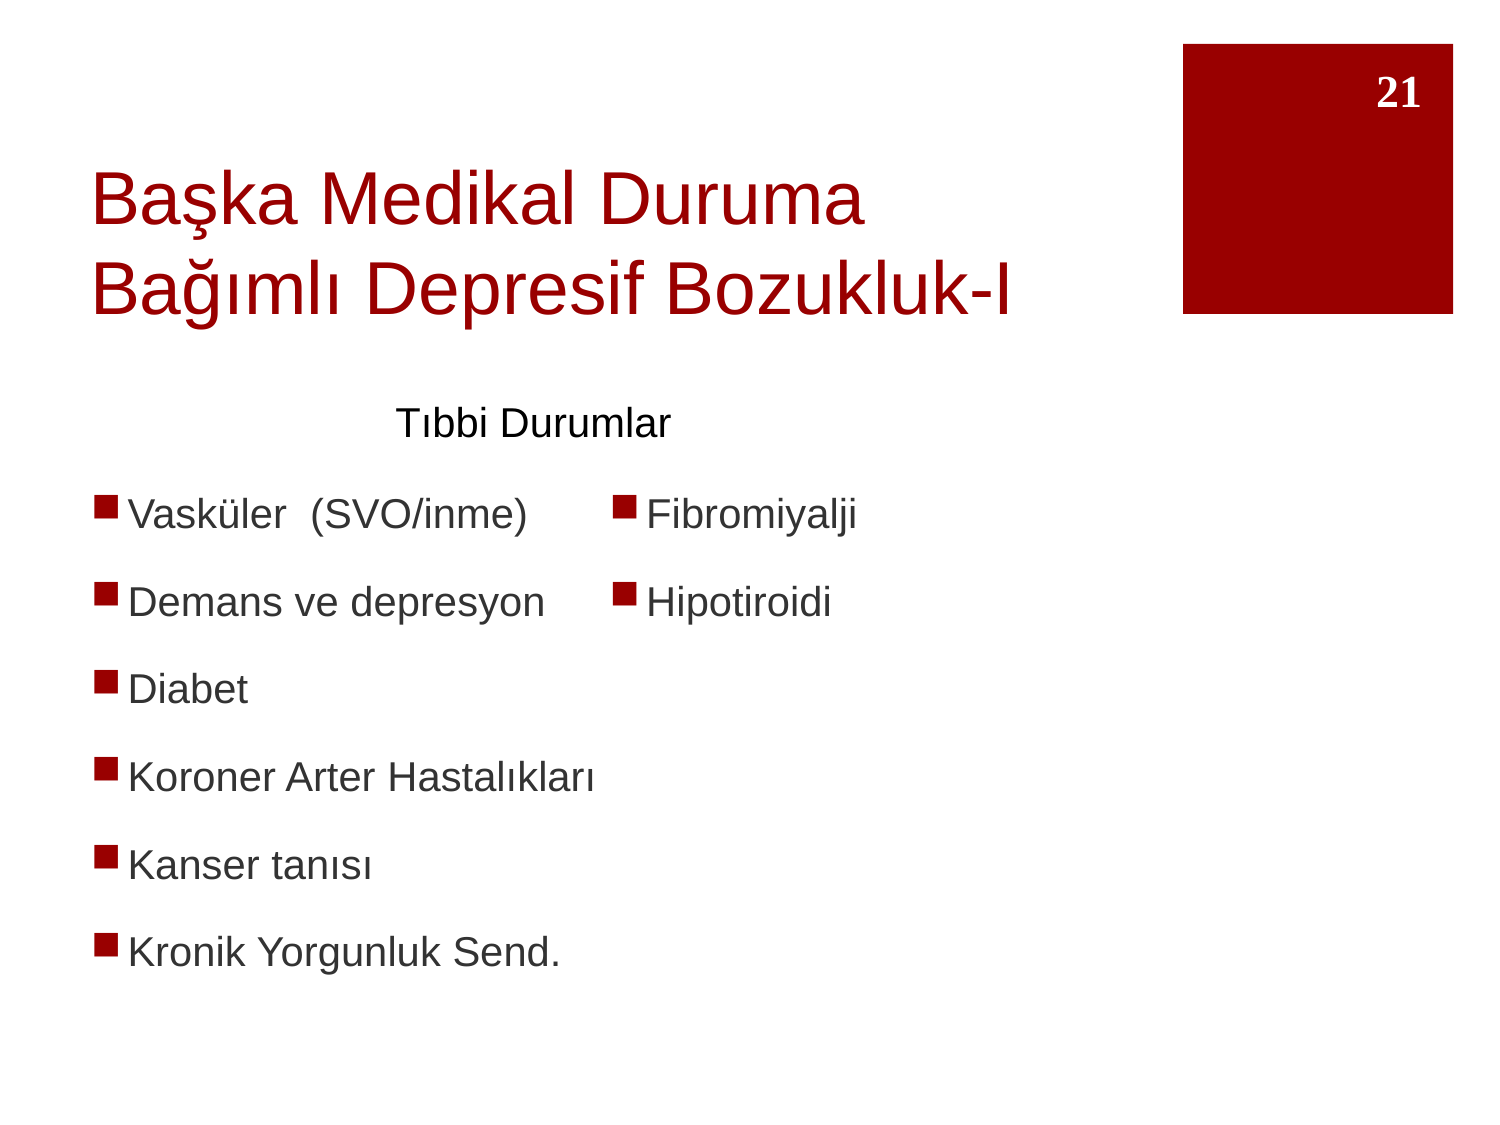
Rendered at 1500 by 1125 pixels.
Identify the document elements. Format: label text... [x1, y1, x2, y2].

title Başka Medikal Duruma Bağımlı Depresif Bozukluk-I [74, 149, 1143, 338]
slide_number 21 [1354, 59, 1438, 119]
text_box Tıbbi Durumlar [380, 388, 976, 454]
list Vasküler (SVO/inme) Demans ve depresyon Diabet Koroner Arter Hastalıkları Kanser tanısı Kronik Yorgunluk Send. Fibromiyalji Hipotiroidi [74, 479, 1143, 1006]
